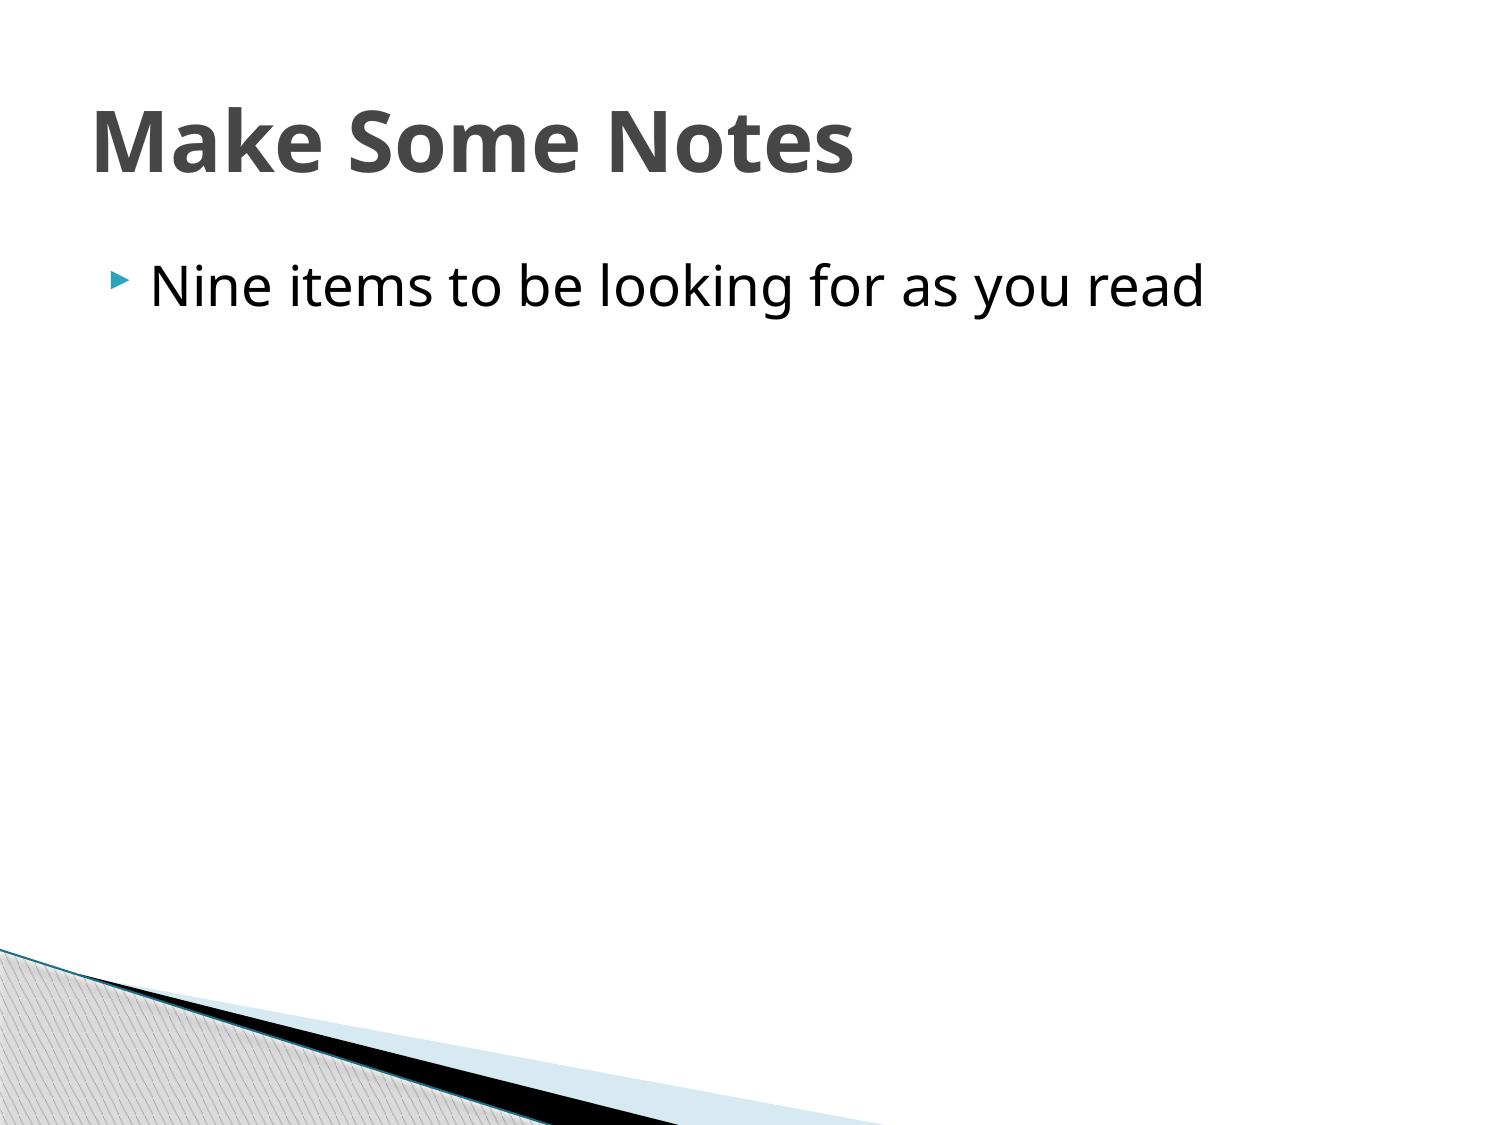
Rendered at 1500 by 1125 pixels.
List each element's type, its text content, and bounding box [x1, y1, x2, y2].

list Nine items to be looking for as you read [75, 243, 1425, 986]
title Make Some Notes [75, 45, 1425, 233]
